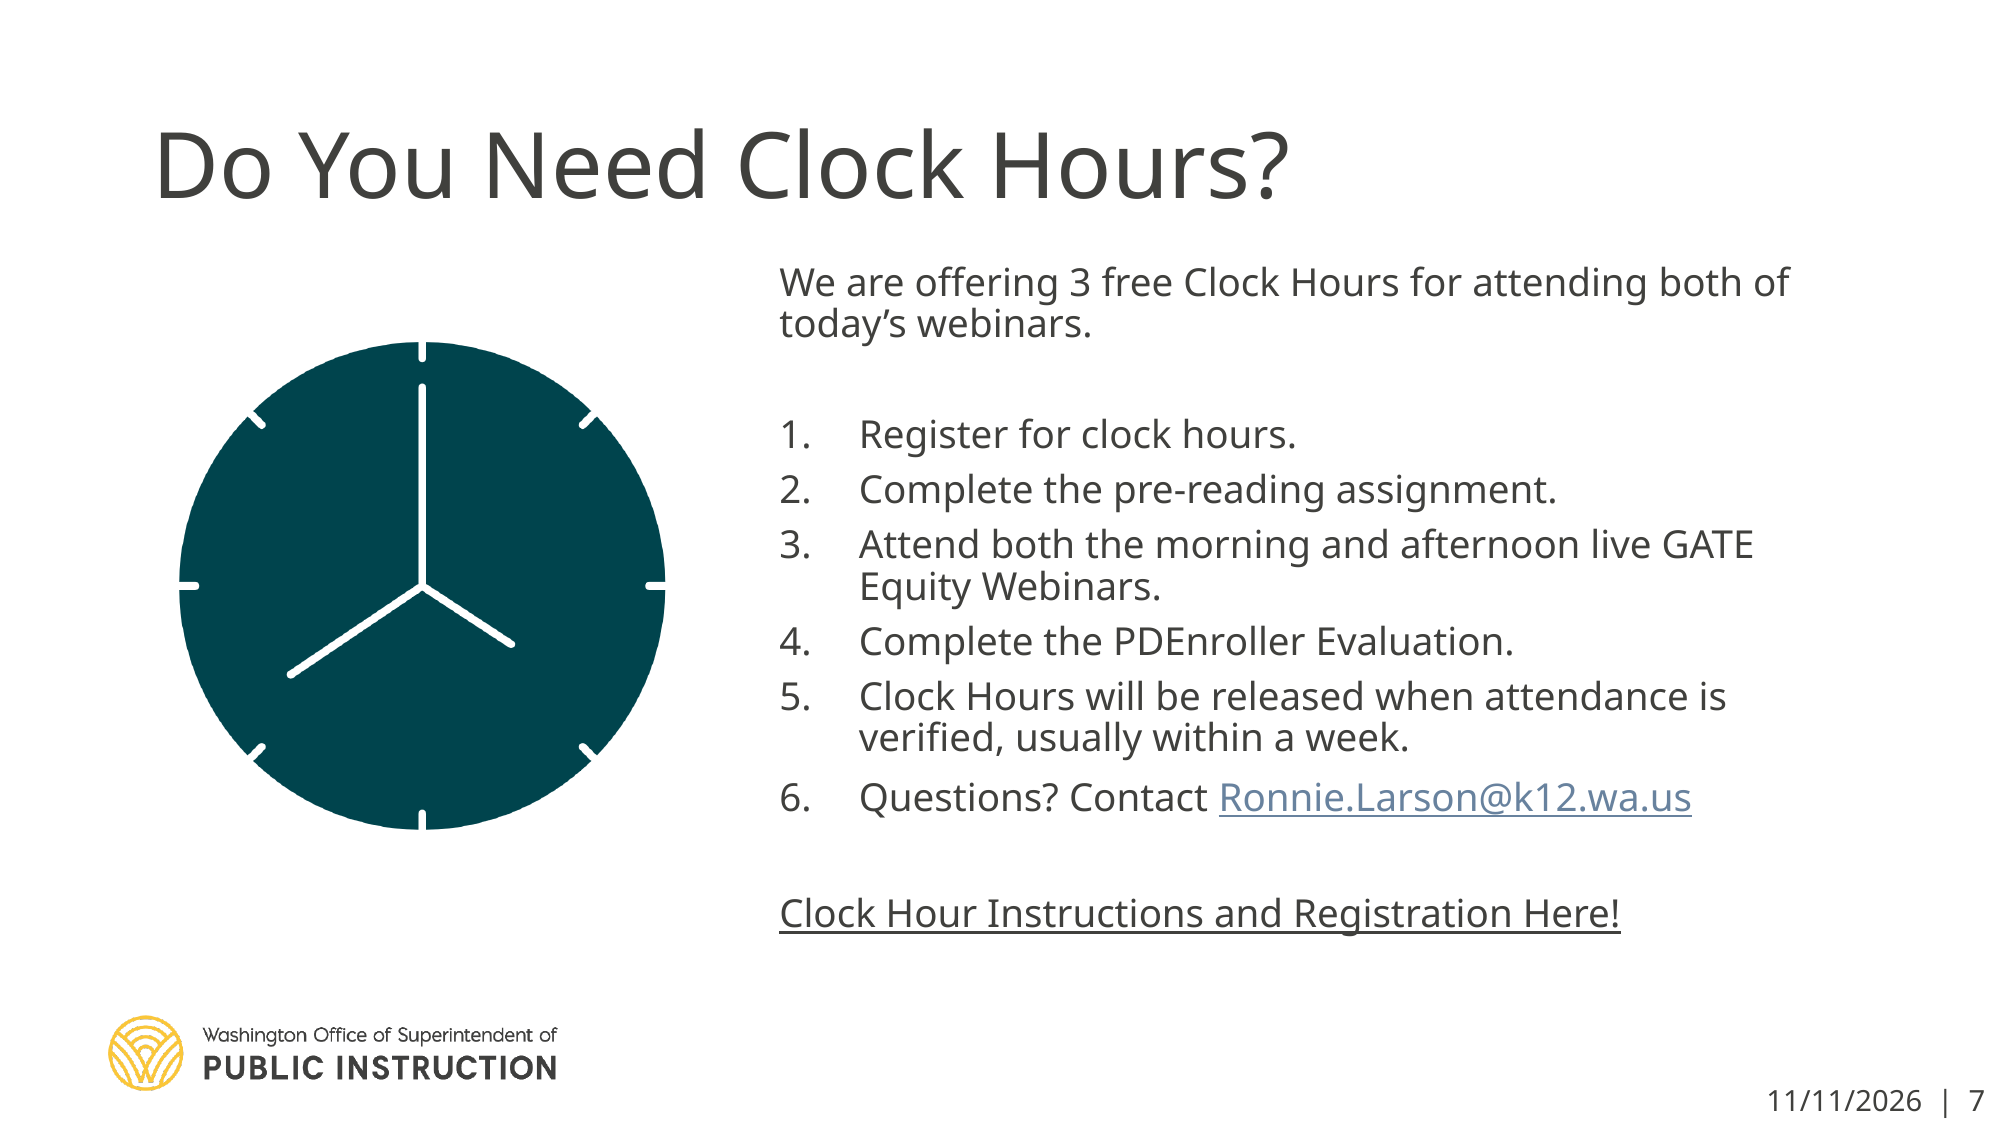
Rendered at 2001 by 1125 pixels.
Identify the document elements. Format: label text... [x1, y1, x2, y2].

title Do You Need Clock Hours? [137, 59, 1863, 278]
picture [149, 330, 696, 841]
list We are offering 3 free Clock Hours for attending both of today’s webinars. Register for clock hours. Complete the pre-reading assignment. Attend both the morning and afternoon live GATE Equity Webinars. Complete the PDEnroller Evaluation. Clock Hours will be released when attendance is verified, usually within a week. Questions? Contact Ronnie.Larson@k12.wa.us Clock Hour Instructions and Registration Here! [764, 255, 1863, 954]
text_box 3/26/2020 | 7 [1743, 1074, 2000, 1125]
picture [108, 1015, 558, 1091]
